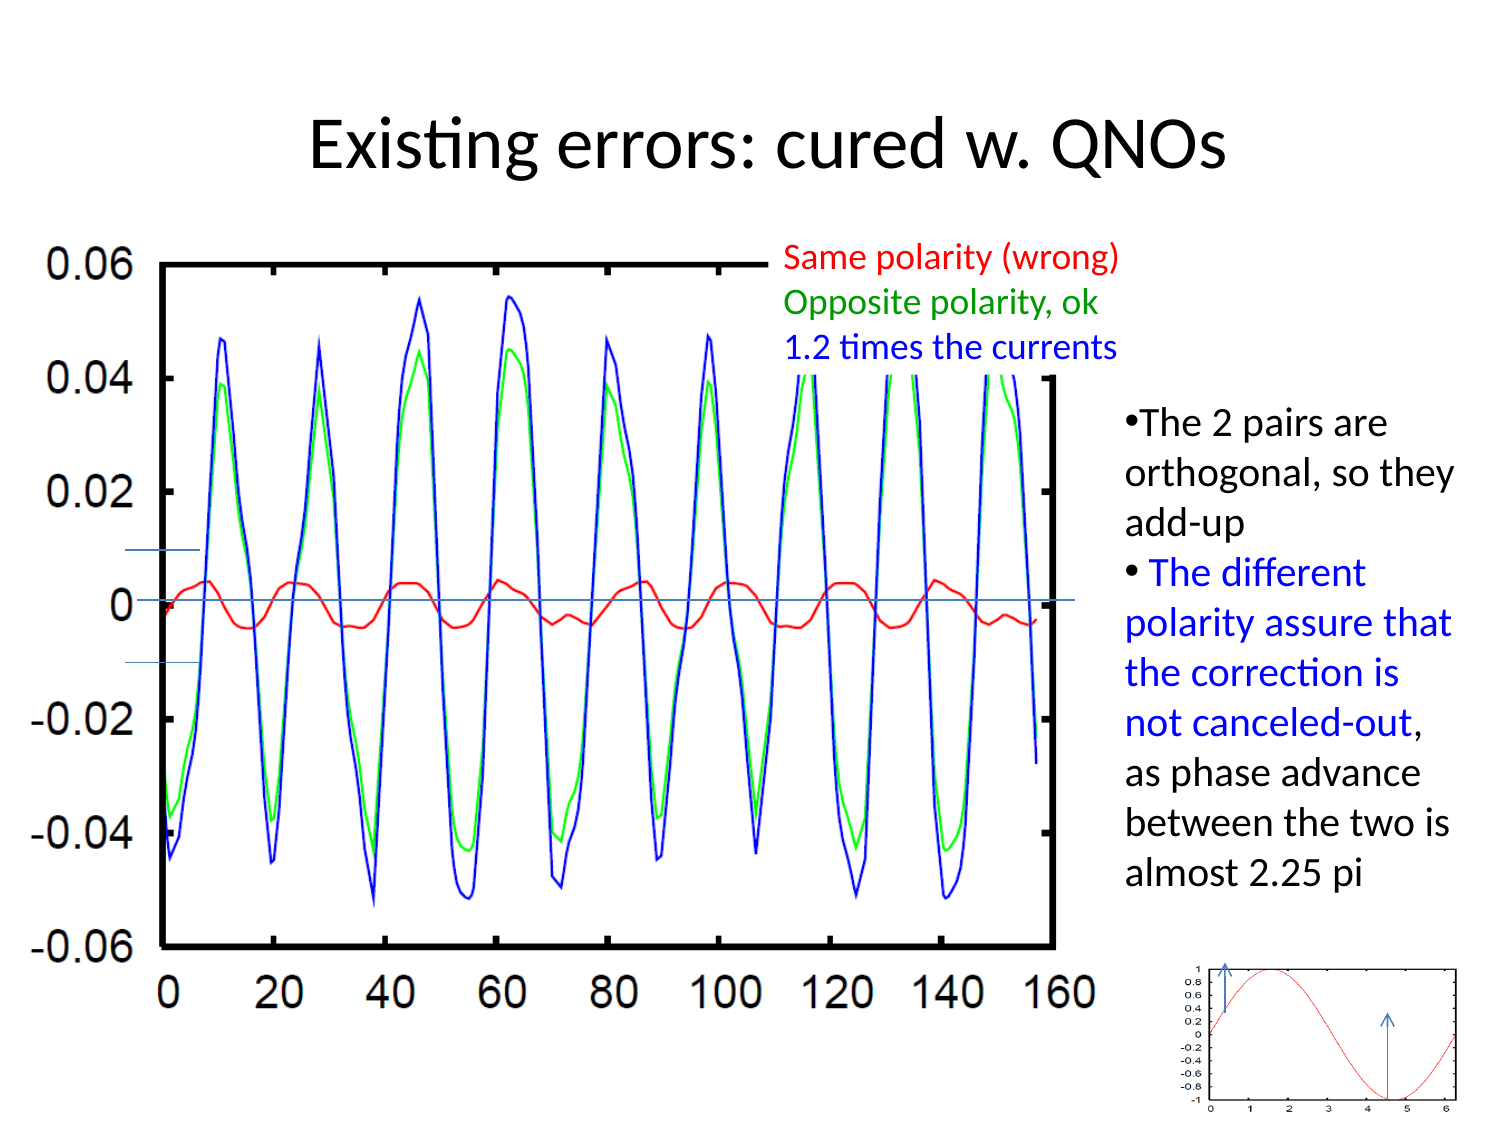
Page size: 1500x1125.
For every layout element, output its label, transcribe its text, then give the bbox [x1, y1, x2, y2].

picture [1176, 962, 1463, 1113]
title Existing errors: cured w. QNOs [37, 45, 1500, 233]
text_box Same polarity (wrong) Opposite polarity, ok 1.2 times the currents [1099, 224, 1136, 375]
text_box The 2 pairs are orthogonal, so they add-up The different polarity assure that the correction is not canceled-out, as phase advance between the two is almost 2.25 pi [1109, 387, 1475, 903]
picture [12, 224, 1099, 1026]
